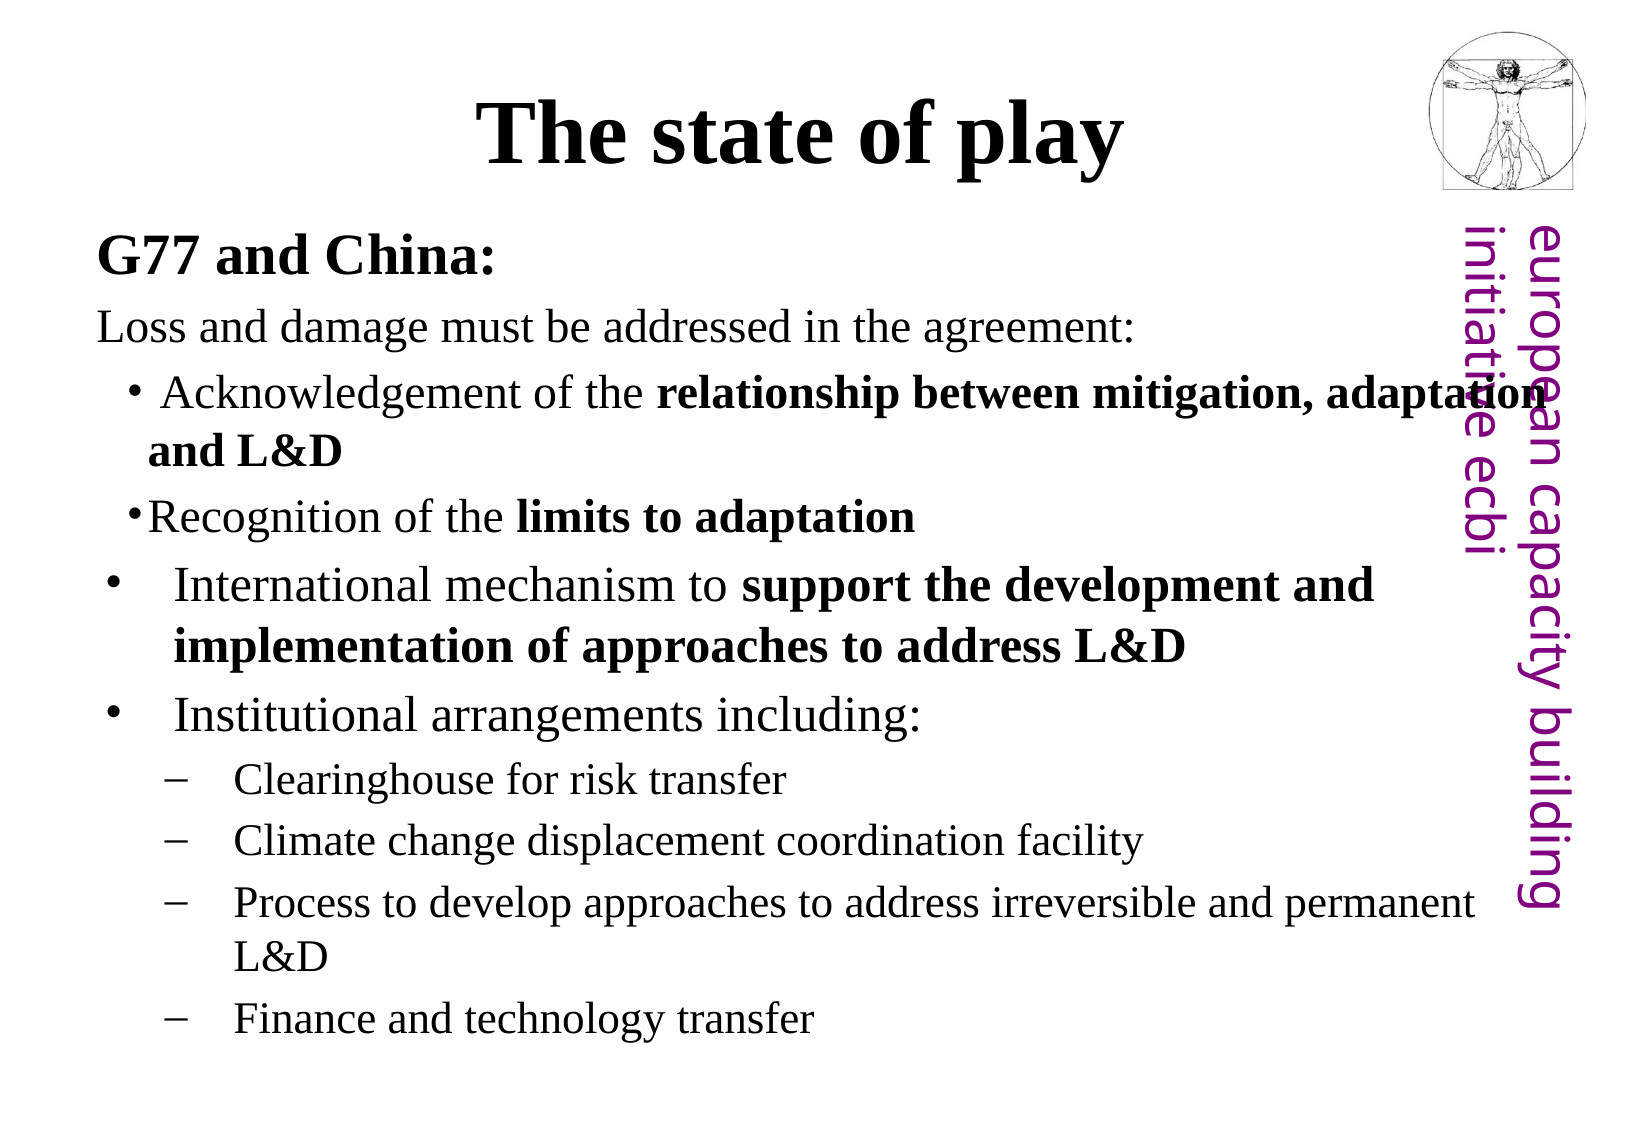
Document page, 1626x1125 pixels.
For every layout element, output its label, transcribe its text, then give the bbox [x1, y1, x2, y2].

title The state of play [121, 52, 1504, 201]
list G77 and China: Loss and damage must be addressed in the agreement: Acknowledgement of the relationship between mitigation, adaptation and L&D Recognition of the limits to adaptation International mechanism to support the development and implementation of approaches to address L&D Institutional arrangements including: Clearinghouse for risk transfer Climate change displacement coordination facility Process to develop approaches to address irreversible and permanent L&D Finance and technology transfer [81, 201, 1586, 1066]
picture [1427, 31, 1586, 190]
